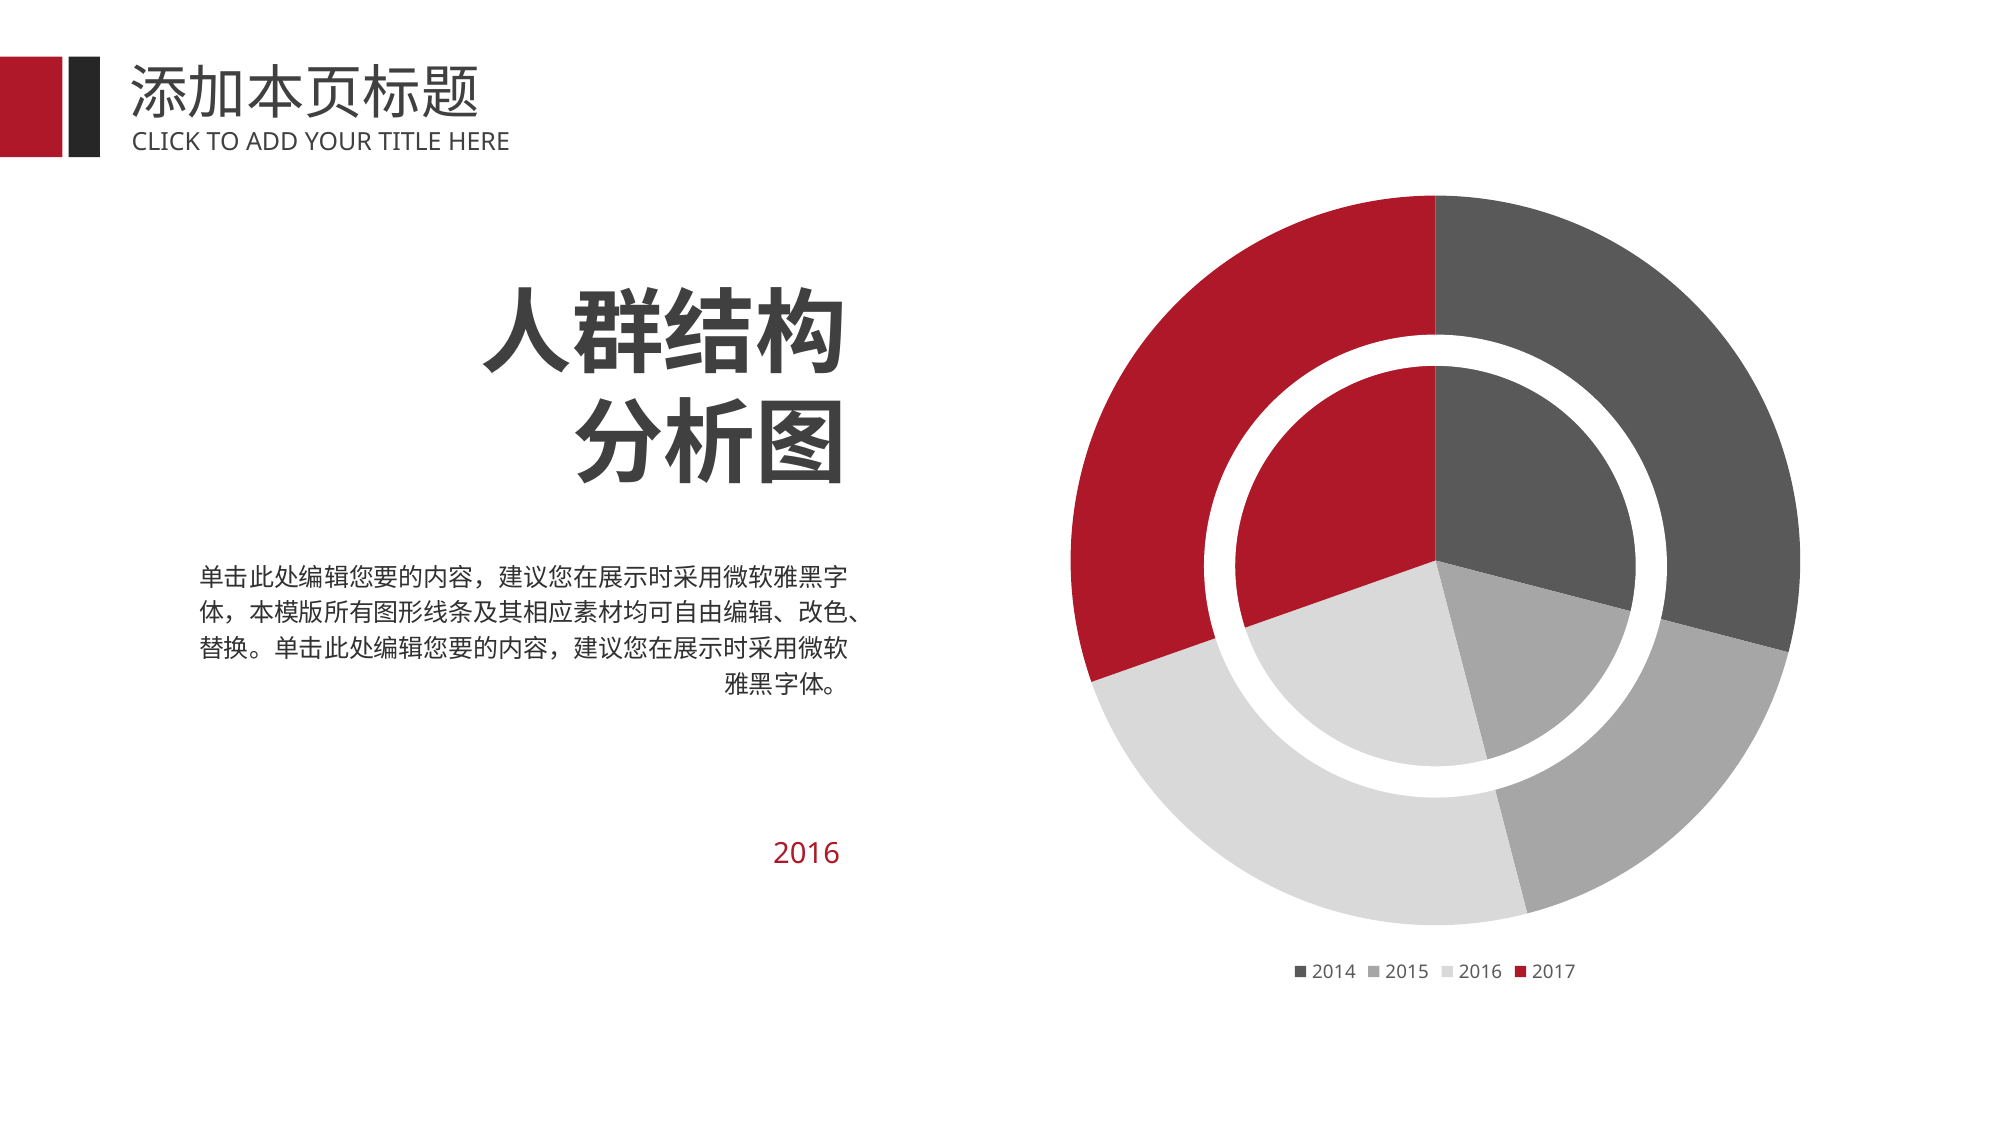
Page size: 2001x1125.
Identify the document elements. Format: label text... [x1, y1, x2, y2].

text_box 单击此处编辑您要的内容，建议您在展示时采用微软雅黑字体，本模版所有图形线条及其相应素材均可自由编辑、改色、替换。单击此处编辑您要的内容，建议您在展示时采用微软雅黑字体。 [183, 547, 863, 707]
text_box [863, 179, 2000, 991]
text_box 2016 [758, 827, 855, 877]
text_box 人群结构 分析图 [465, 266, 863, 501]
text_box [0, 48, 586, 164]
